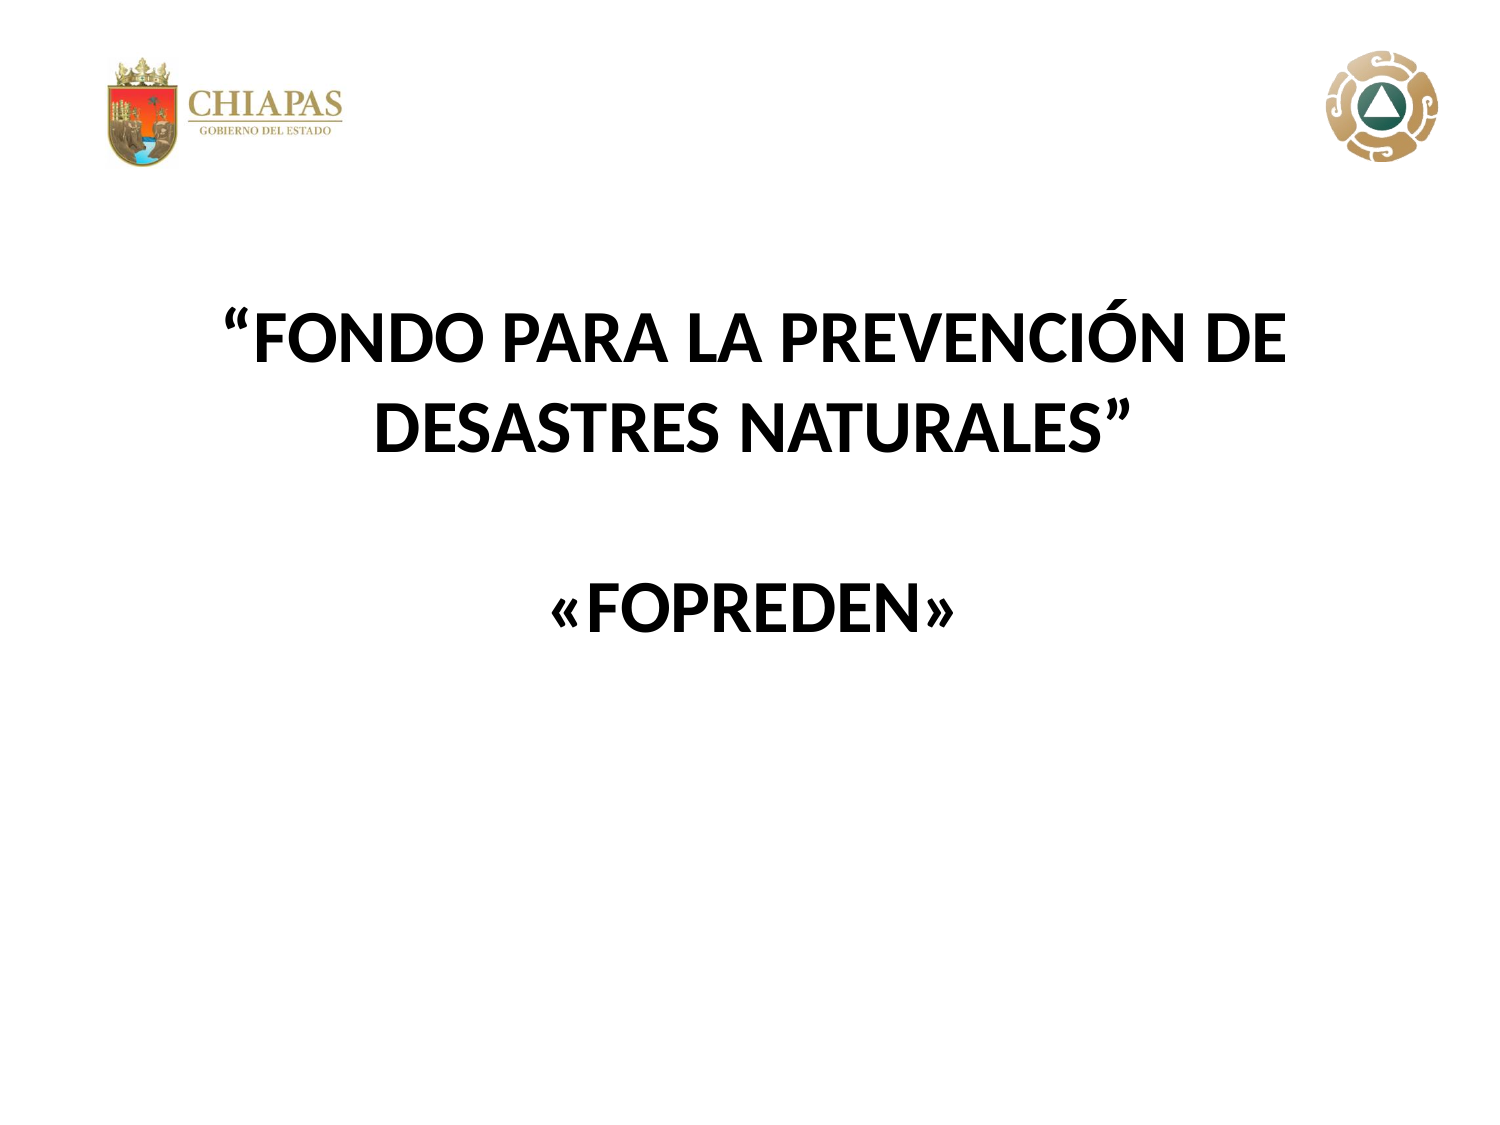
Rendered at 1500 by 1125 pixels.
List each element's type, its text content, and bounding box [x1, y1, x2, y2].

text_box “FONDO PARA LA PREVENCIÓN DE DESASTRES NATURALES” «FOPREDEN» [47, 279, 1462, 655]
picture [94, 52, 354, 174]
picture [1323, 48, 1439, 162]
